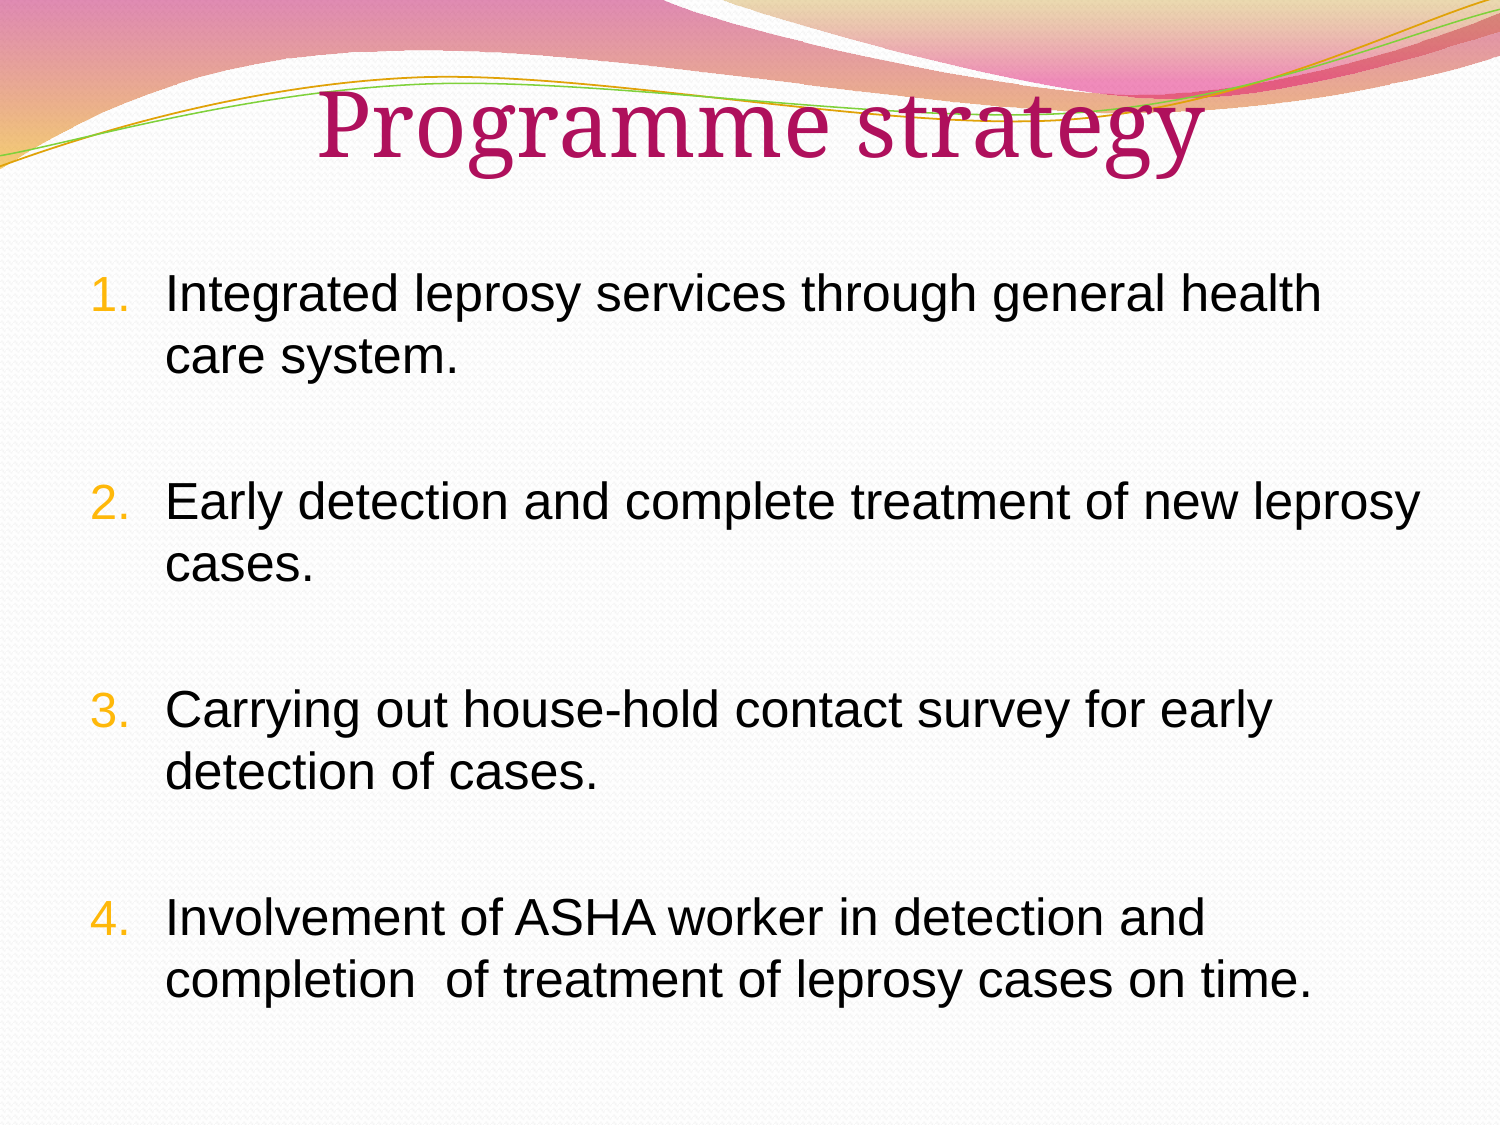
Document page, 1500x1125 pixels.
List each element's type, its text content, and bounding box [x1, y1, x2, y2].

list Programme strategy Integrated leprosy services through general health care system. Early detection and complete treatment of new leprosy cases. Carrying out house-hold contact survey for early detection of cases. Involvement of ASHA worker in detection and completion of treatment of leprosy cases on time. [75, 58, 1447, 1090]
